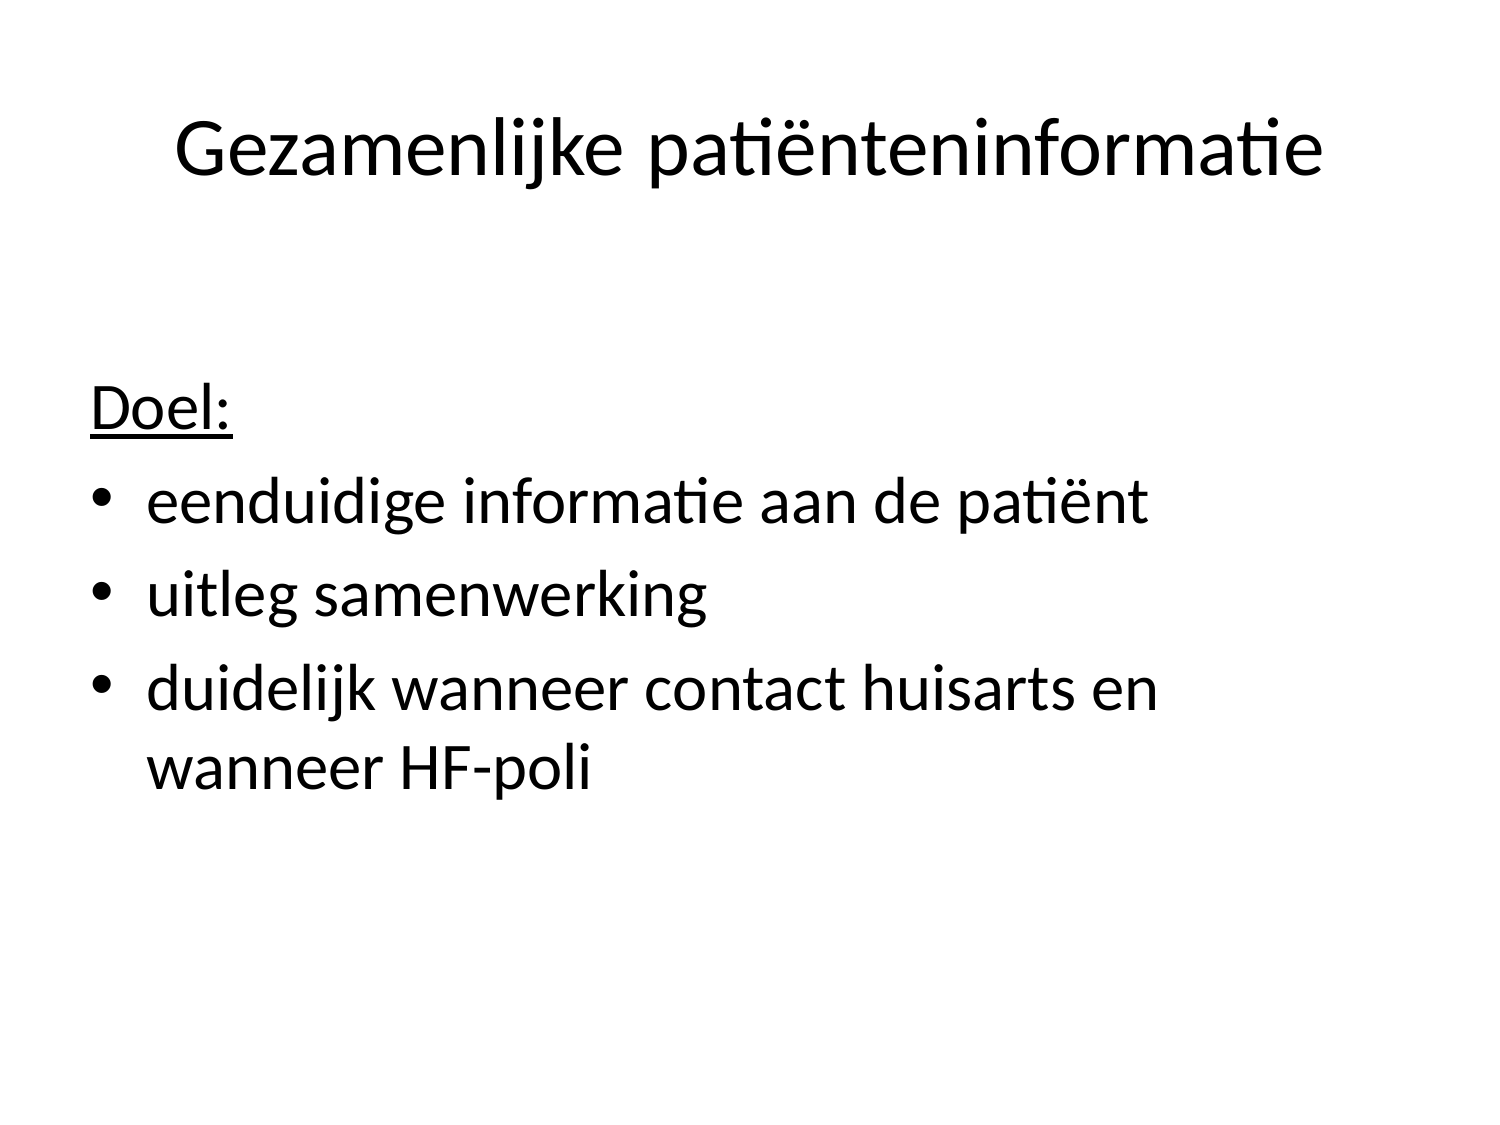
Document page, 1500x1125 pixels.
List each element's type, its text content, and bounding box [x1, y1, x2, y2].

title Gezamenlijke patiënteninformatie [74, 44, 1426, 233]
list Doel: eenduidige informatie aan de patiënt uitleg samenwerking duidelijk wanneer contact huisarts en wanneer HF-poli [74, 262, 1426, 1006]
